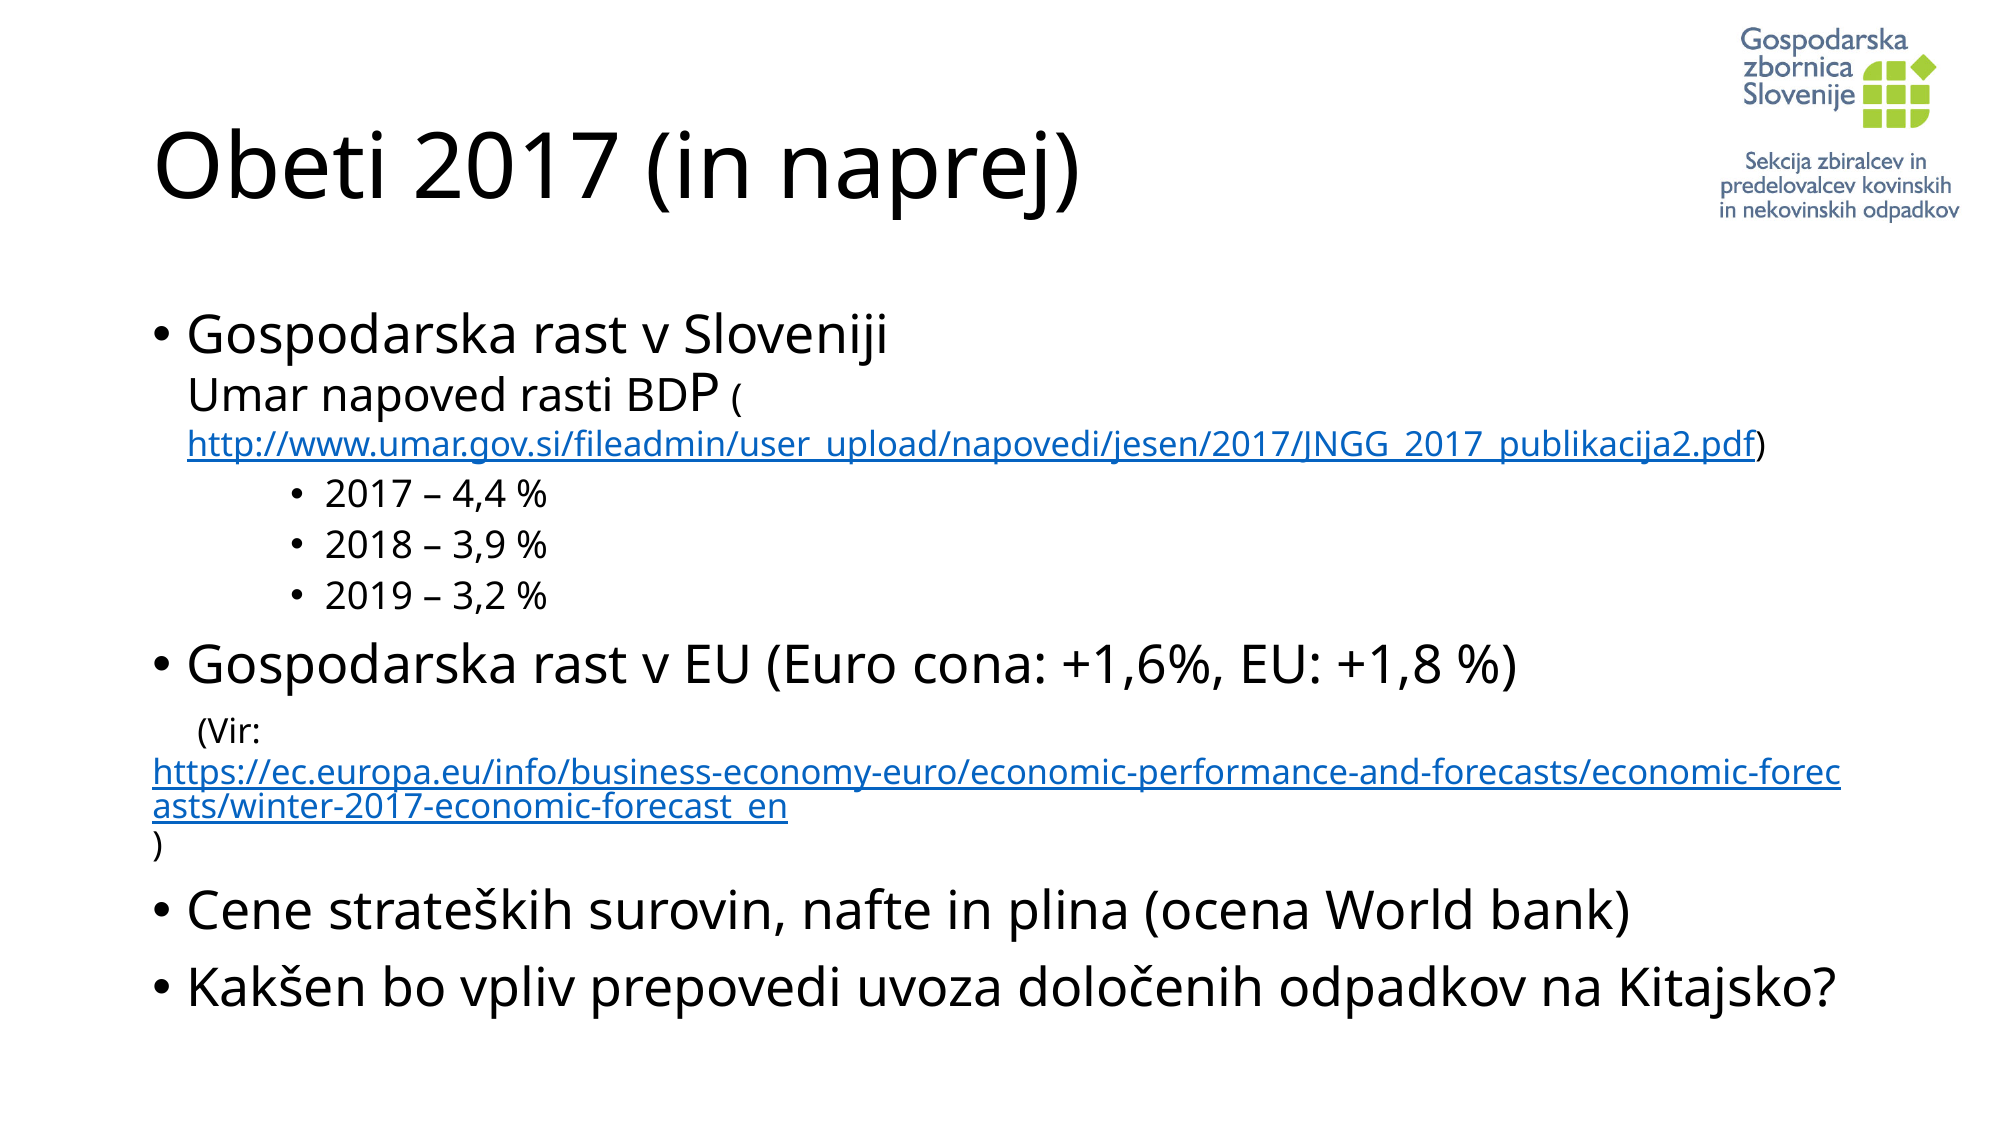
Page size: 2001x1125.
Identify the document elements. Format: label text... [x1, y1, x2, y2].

list Gospodarska rast v Sloveniji Umar napoved rasti BDP (http://www.umar.gov.si/fileadmin/user_upload/napovedi/jesen/2017/JNGG_2017_publikacija2.pdf) 2017 – 4,4 % 2018 – 3,9 % 2019 – 3,2 % Gospodarska rast v EU (Euro cona: +1,6%, EU: +1,8 %) (Vir: https://ec.europa.eu/info/business-economy-euro/economic-performance-and-forecasts/economic-forecasts/winter-2017-economic-forecast_en) Cene strateških surovin, nafte in plina (ocena World bank) Kakšen bo vpliv prepovedi uvoza določenih odpadkov na Kitajsko? [137, 299, 1863, 1014]
picture [1677, 0, 2000, 238]
title Obeti 2017 (in naprej) [137, 59, 1863, 278]
